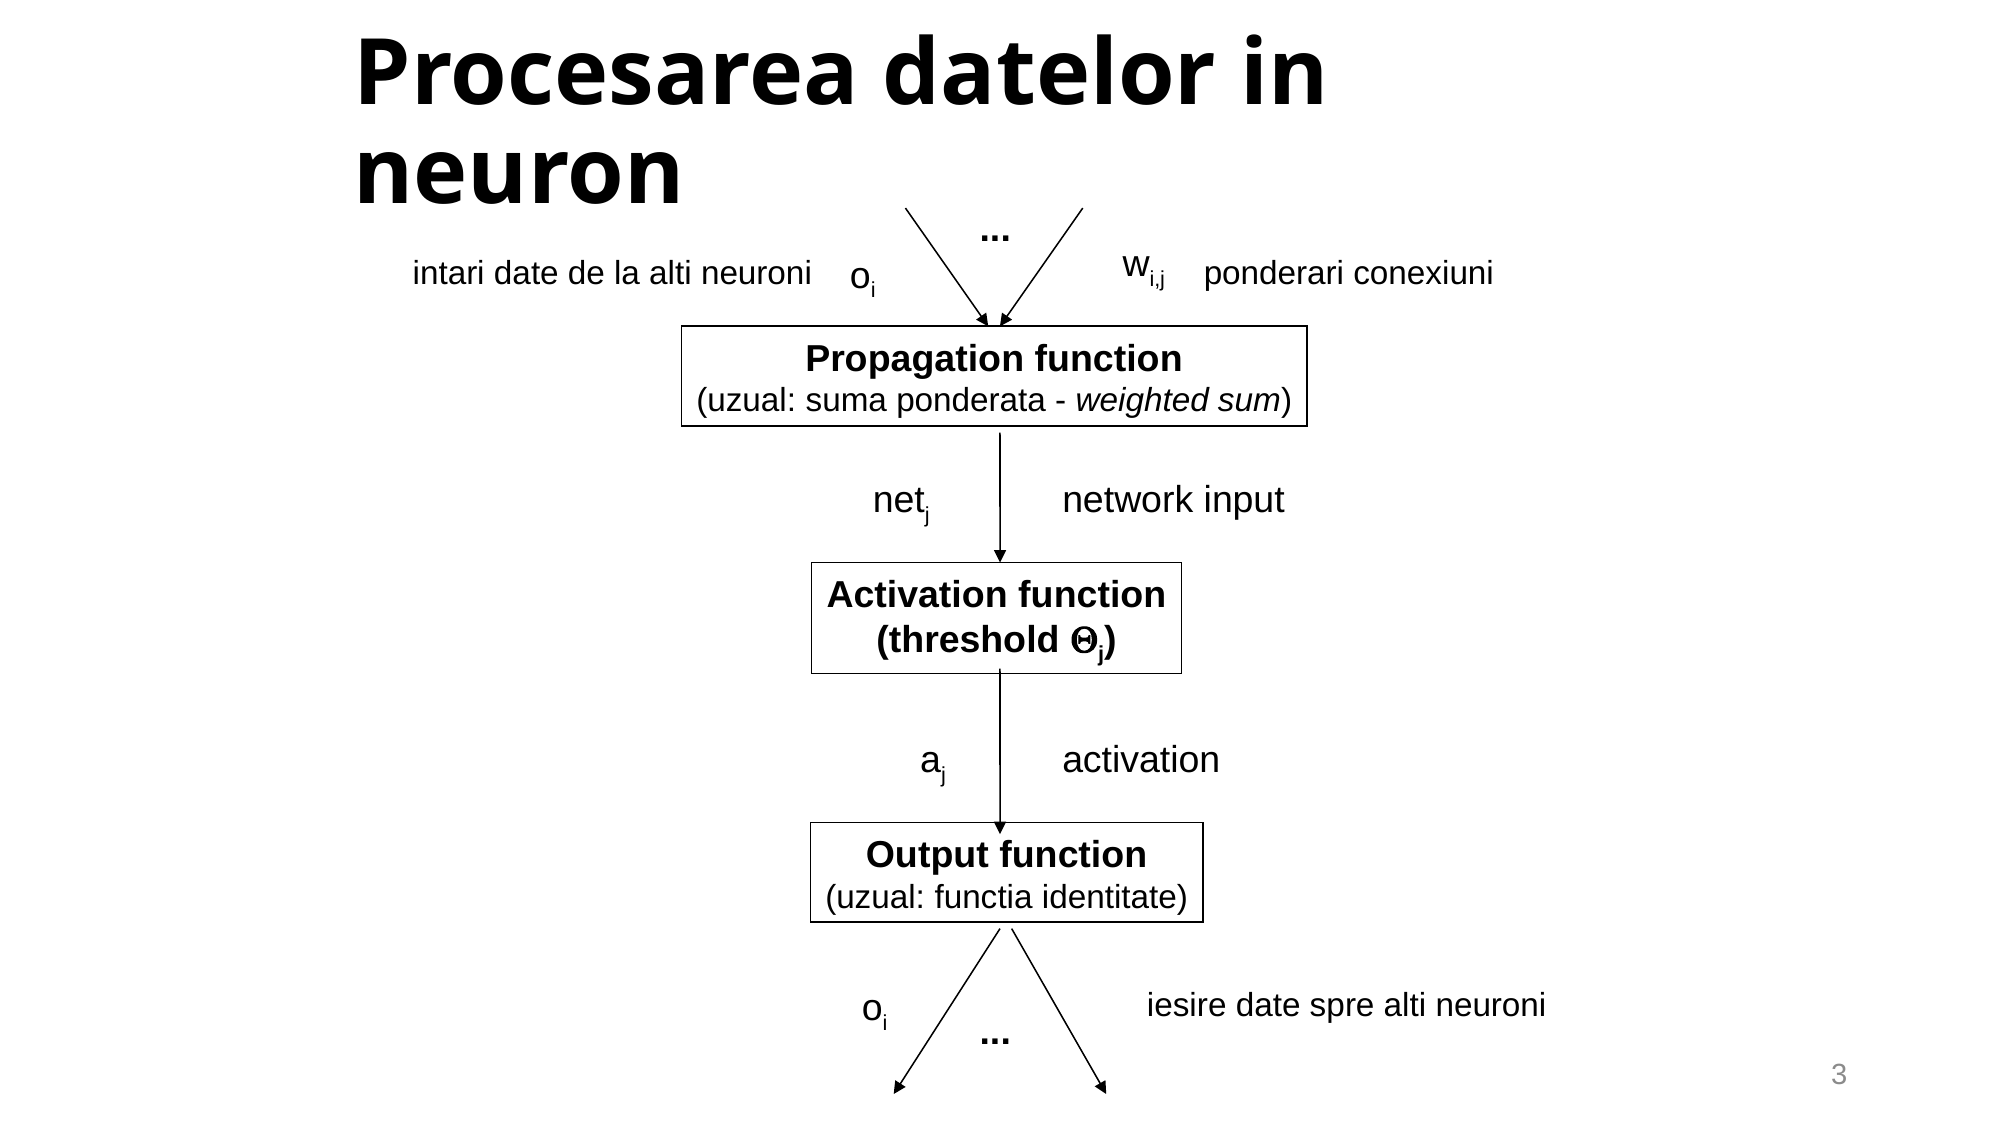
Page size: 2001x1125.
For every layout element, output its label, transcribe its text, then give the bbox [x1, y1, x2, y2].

text_box network input [1047, 467, 1300, 528]
text_box [999, 207, 1083, 327]
text_box iesire date spre alti neuroni [1132, 976, 1562, 1031]
text_box [905, 207, 989, 327]
text_box netj [858, 467, 946, 534]
text_box ... [964, 196, 1026, 257]
text_box wi,j [1107, 231, 1180, 298]
text_box [893, 928, 1001, 1094]
title Procesarea datelor in neuron [338, 31, 1689, 219]
text_box Propagation function (uzual: suma ponderata - weighted sum) [681, 326, 1307, 426]
text_box aj [905, 727, 962, 794]
text_box oi [835, 243, 891, 310]
text_box Output function (uzual: functia identitate) [810, 822, 1204, 922]
text_box intari date de la alti neuroni [397, 243, 828, 299]
text_box ... [964, 999, 1026, 1060]
text_box [1011, 928, 1107, 1094]
text_box activation [1047, 727, 1236, 788]
text_box ponderari conexiuni [1189, 243, 1510, 299]
text_box [993, 432, 1007, 563]
text_box [993, 668, 1007, 835]
text_box oi [847, 976, 903, 1042]
slide_number 3 [1412, 1042, 1863, 1103]
text_box Activation function (threshold Qj) [811, 562, 1182, 674]
